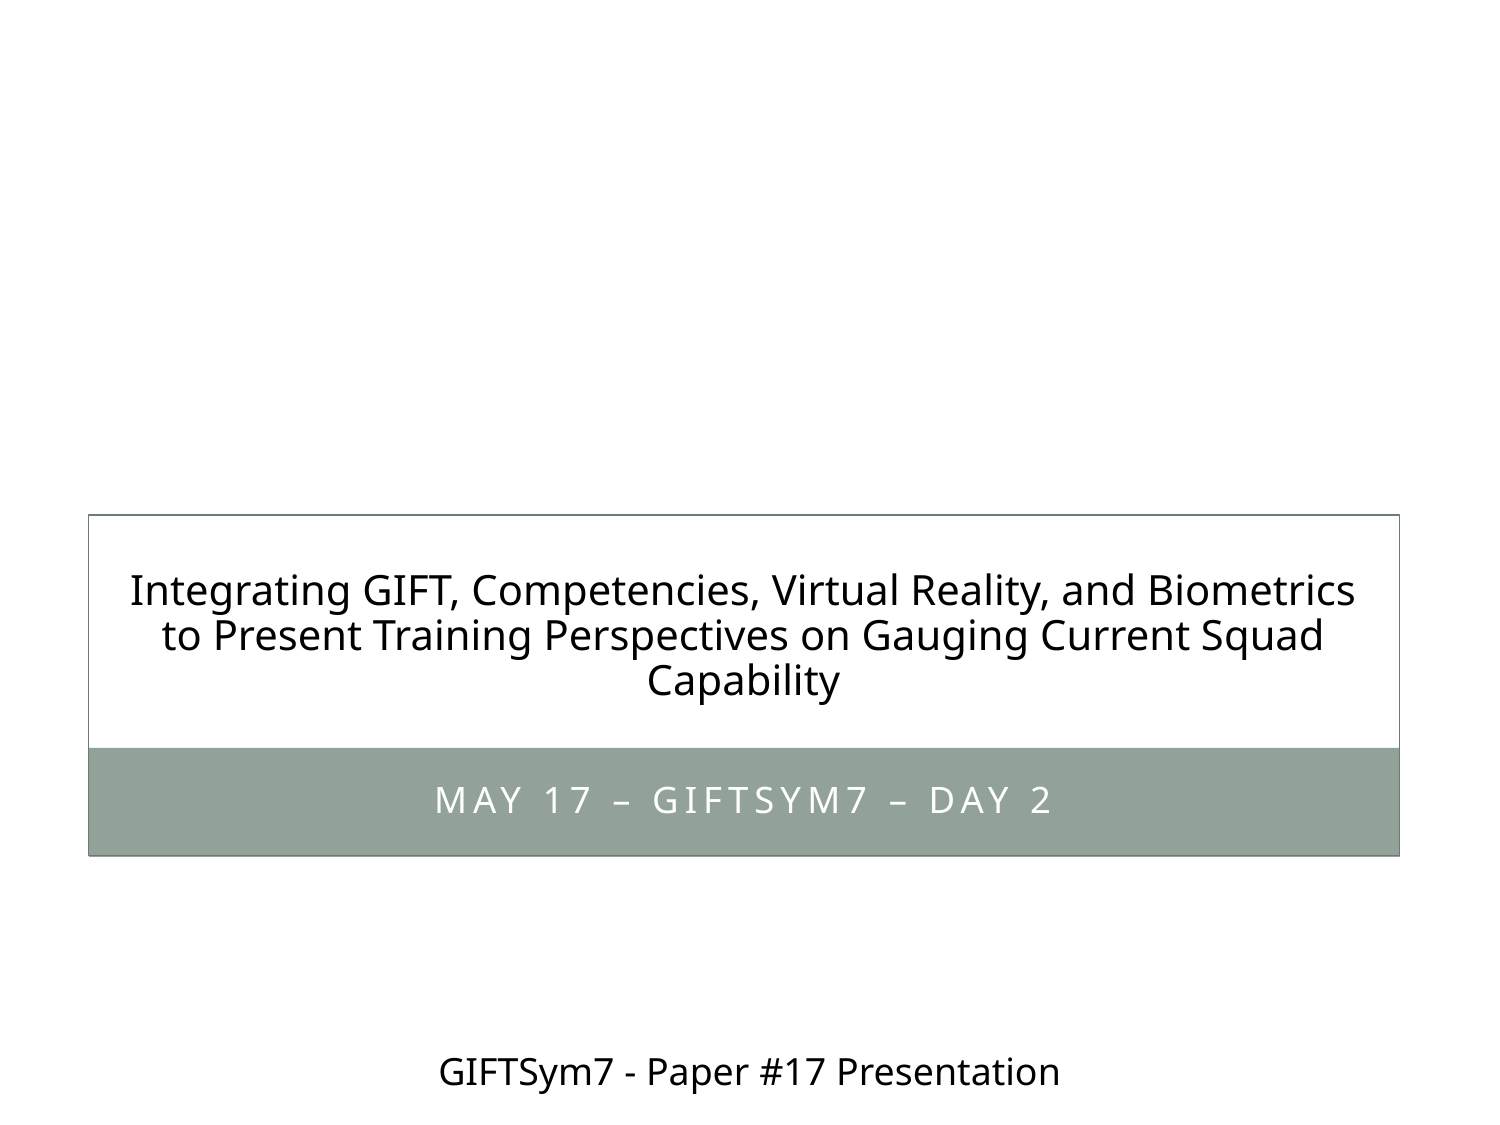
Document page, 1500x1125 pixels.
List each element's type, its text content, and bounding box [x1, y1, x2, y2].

text_box GIFTSym7 - Paper #17 Presentation [385, 995, 1115, 1100]
subtitle May 17 – GIFTSym7 – Day 2 [206, 769, 1281, 845]
title Integrating GIFT, Competencies, Virtual Reality, and Biometrics to Present Training Perspectives on Gauging Current Squad Capability [99, 549, 1388, 713]
